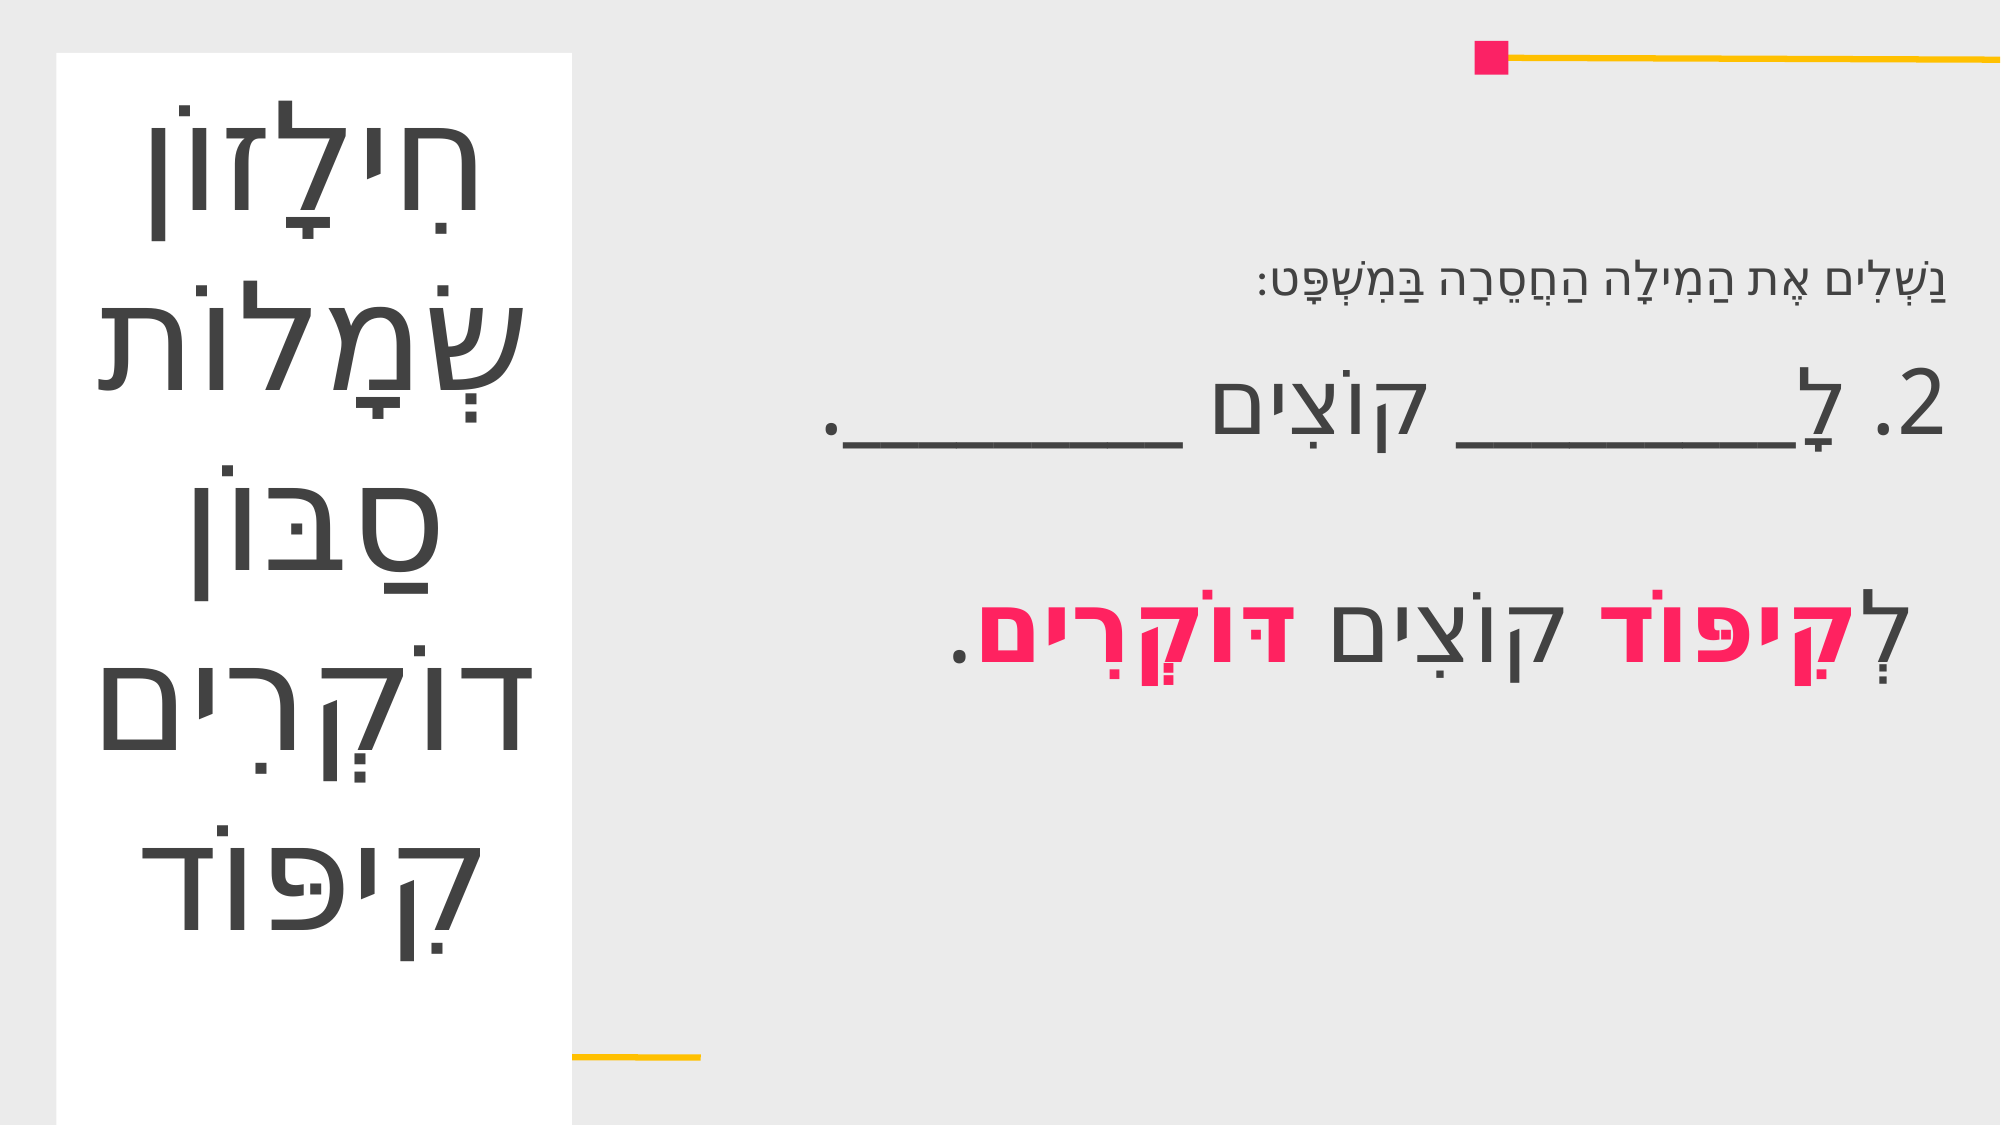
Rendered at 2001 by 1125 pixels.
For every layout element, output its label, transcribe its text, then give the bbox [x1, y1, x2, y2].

text_box 2. לָ_________ קוֹצִים _________. לְקִיפּוֹד קוֹצִים דּוֹקְרִים. [593, 335, 1963, 690]
text_box חִילָזוֹן שְׂמָלוֹת סַבּוֹן דוֹקְרִים קִיפּוֹד [56, 52, 572, 1125]
title נַשְׁלִים אֶת הַמִילָה הַחֲסֵרָה בַּמִשְׁפָּט: [572, 209, 1963, 700]
